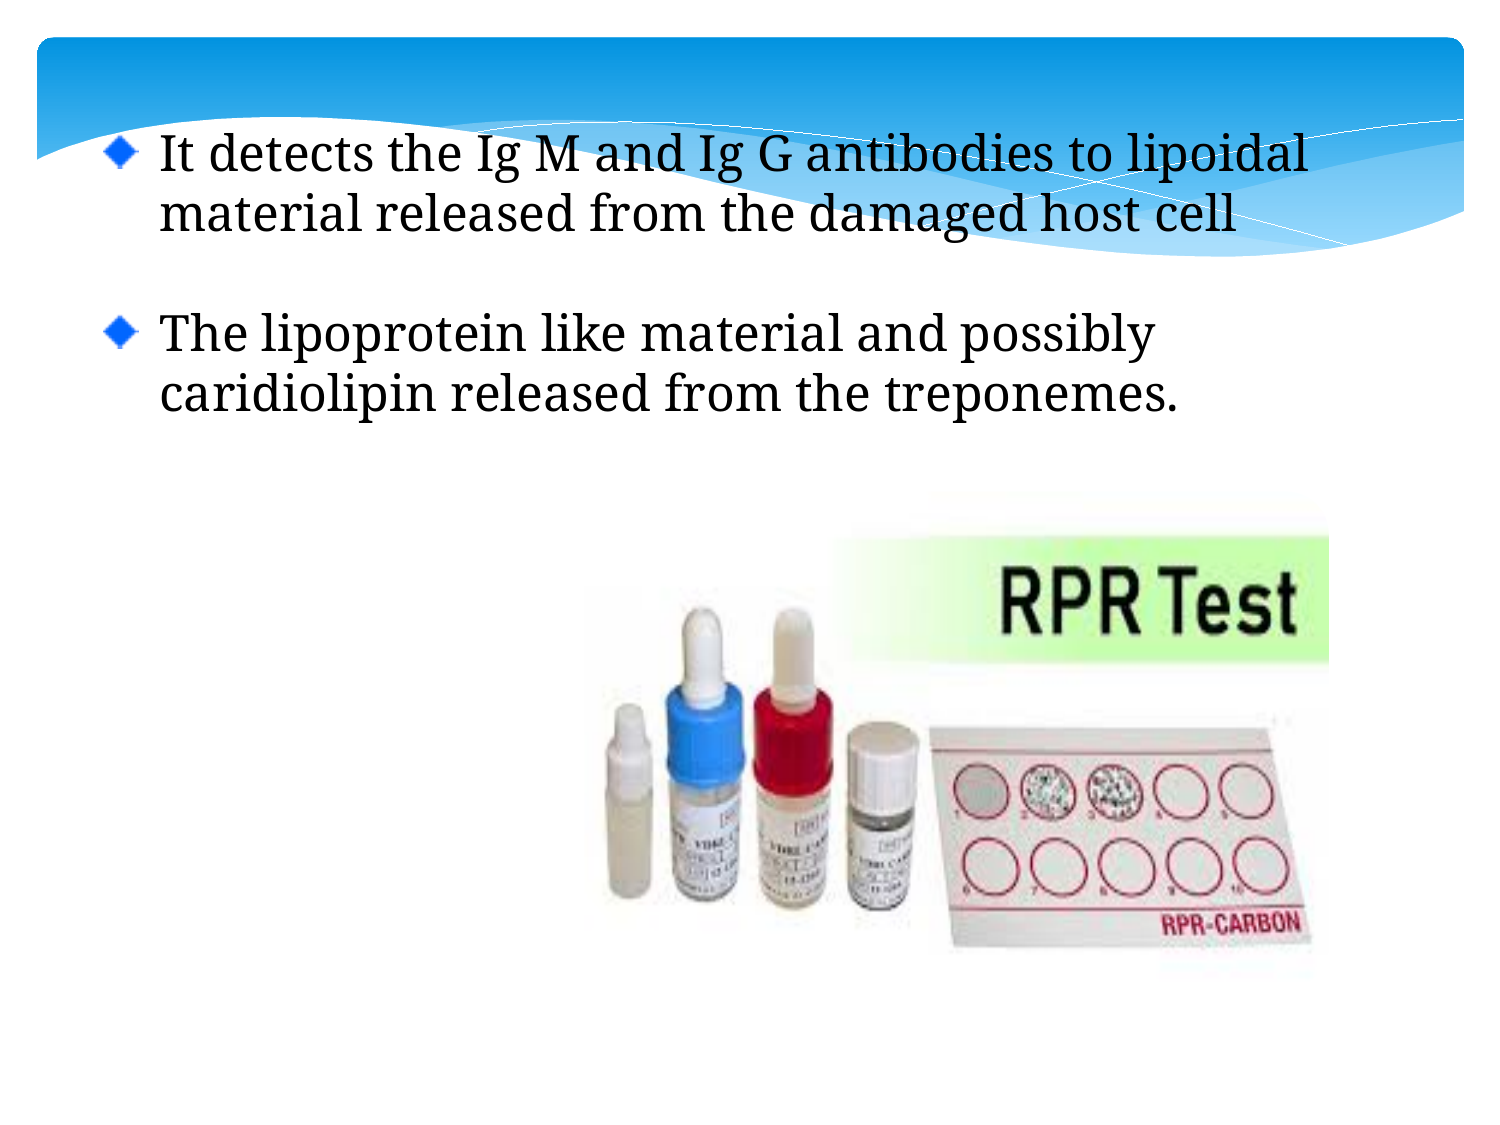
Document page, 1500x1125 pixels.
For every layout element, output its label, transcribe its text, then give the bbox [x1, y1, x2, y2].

picture [103, 133, 139, 169]
picture [584, 491, 1330, 988]
text_box It detects the Ig M and Ig G antibodies to lipoidal material released from the damaged host cell The lipoprotein like material and possibly caridiolipin released from the treponemes. [88, 113, 1424, 549]
picture [103, 313, 139, 349]
